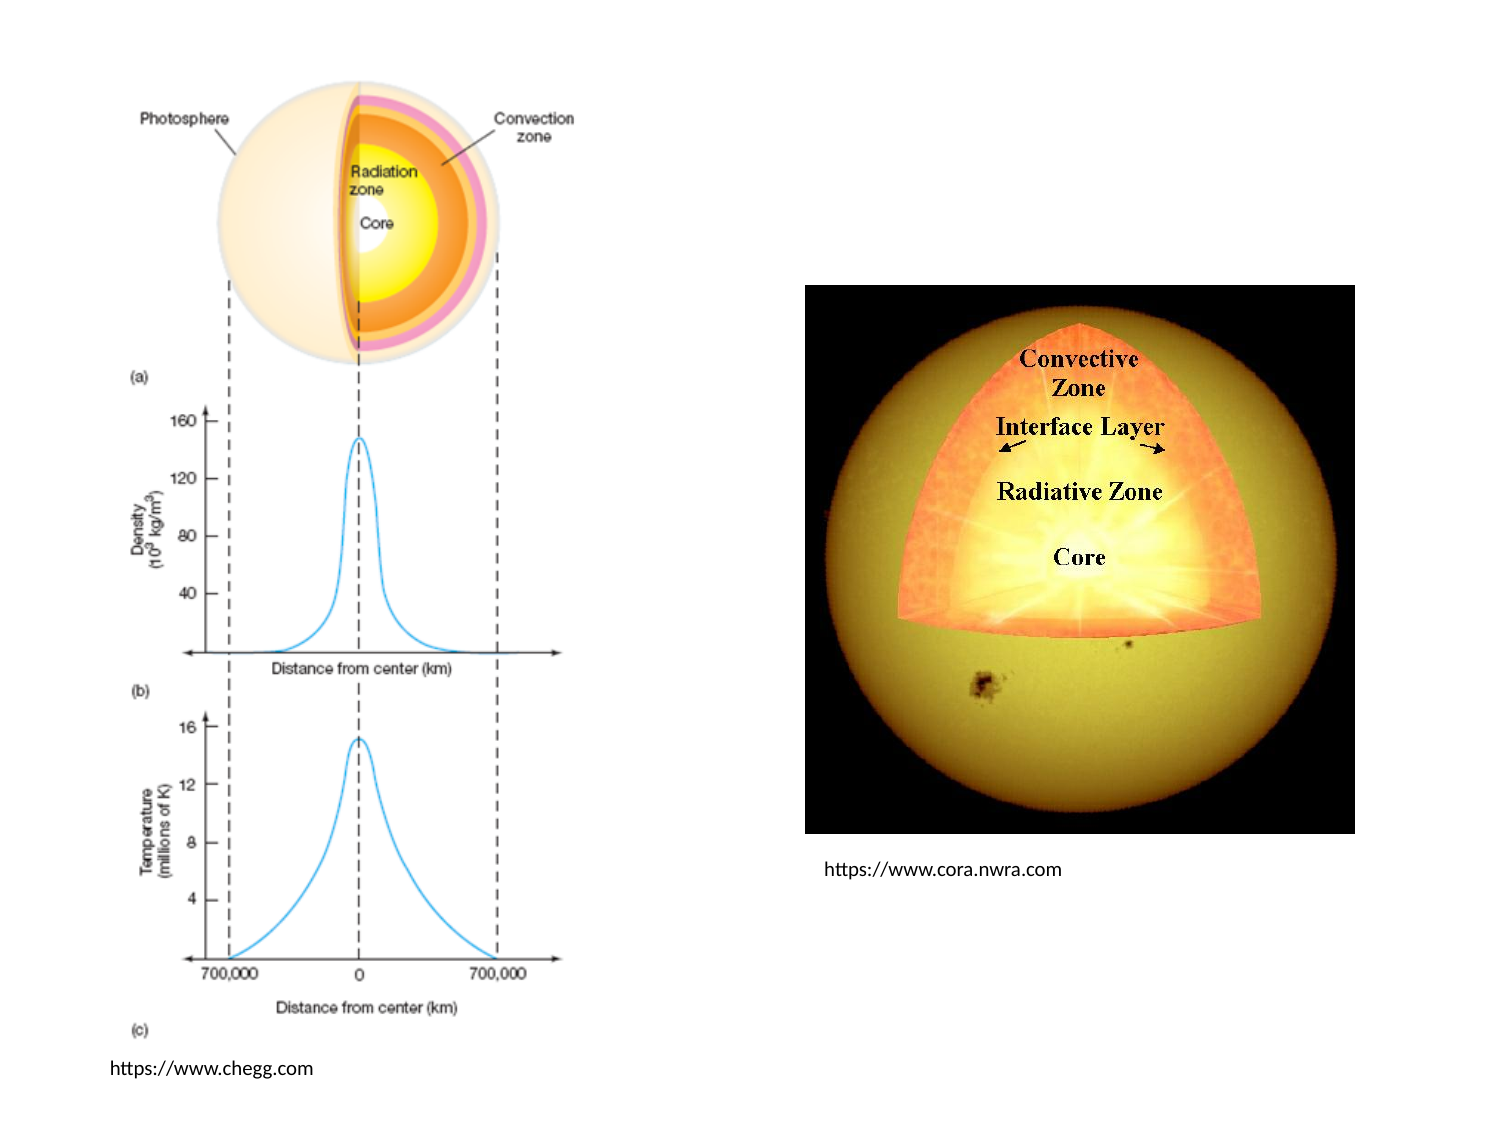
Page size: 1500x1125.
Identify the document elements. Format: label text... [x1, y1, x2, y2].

text_box https://www.cora.nwra.com [809, 847, 1078, 888]
picture [805, 285, 1355, 835]
text_box https://www.chegg.com [95, 1047, 329, 1088]
picture [112, 72, 608, 1048]
